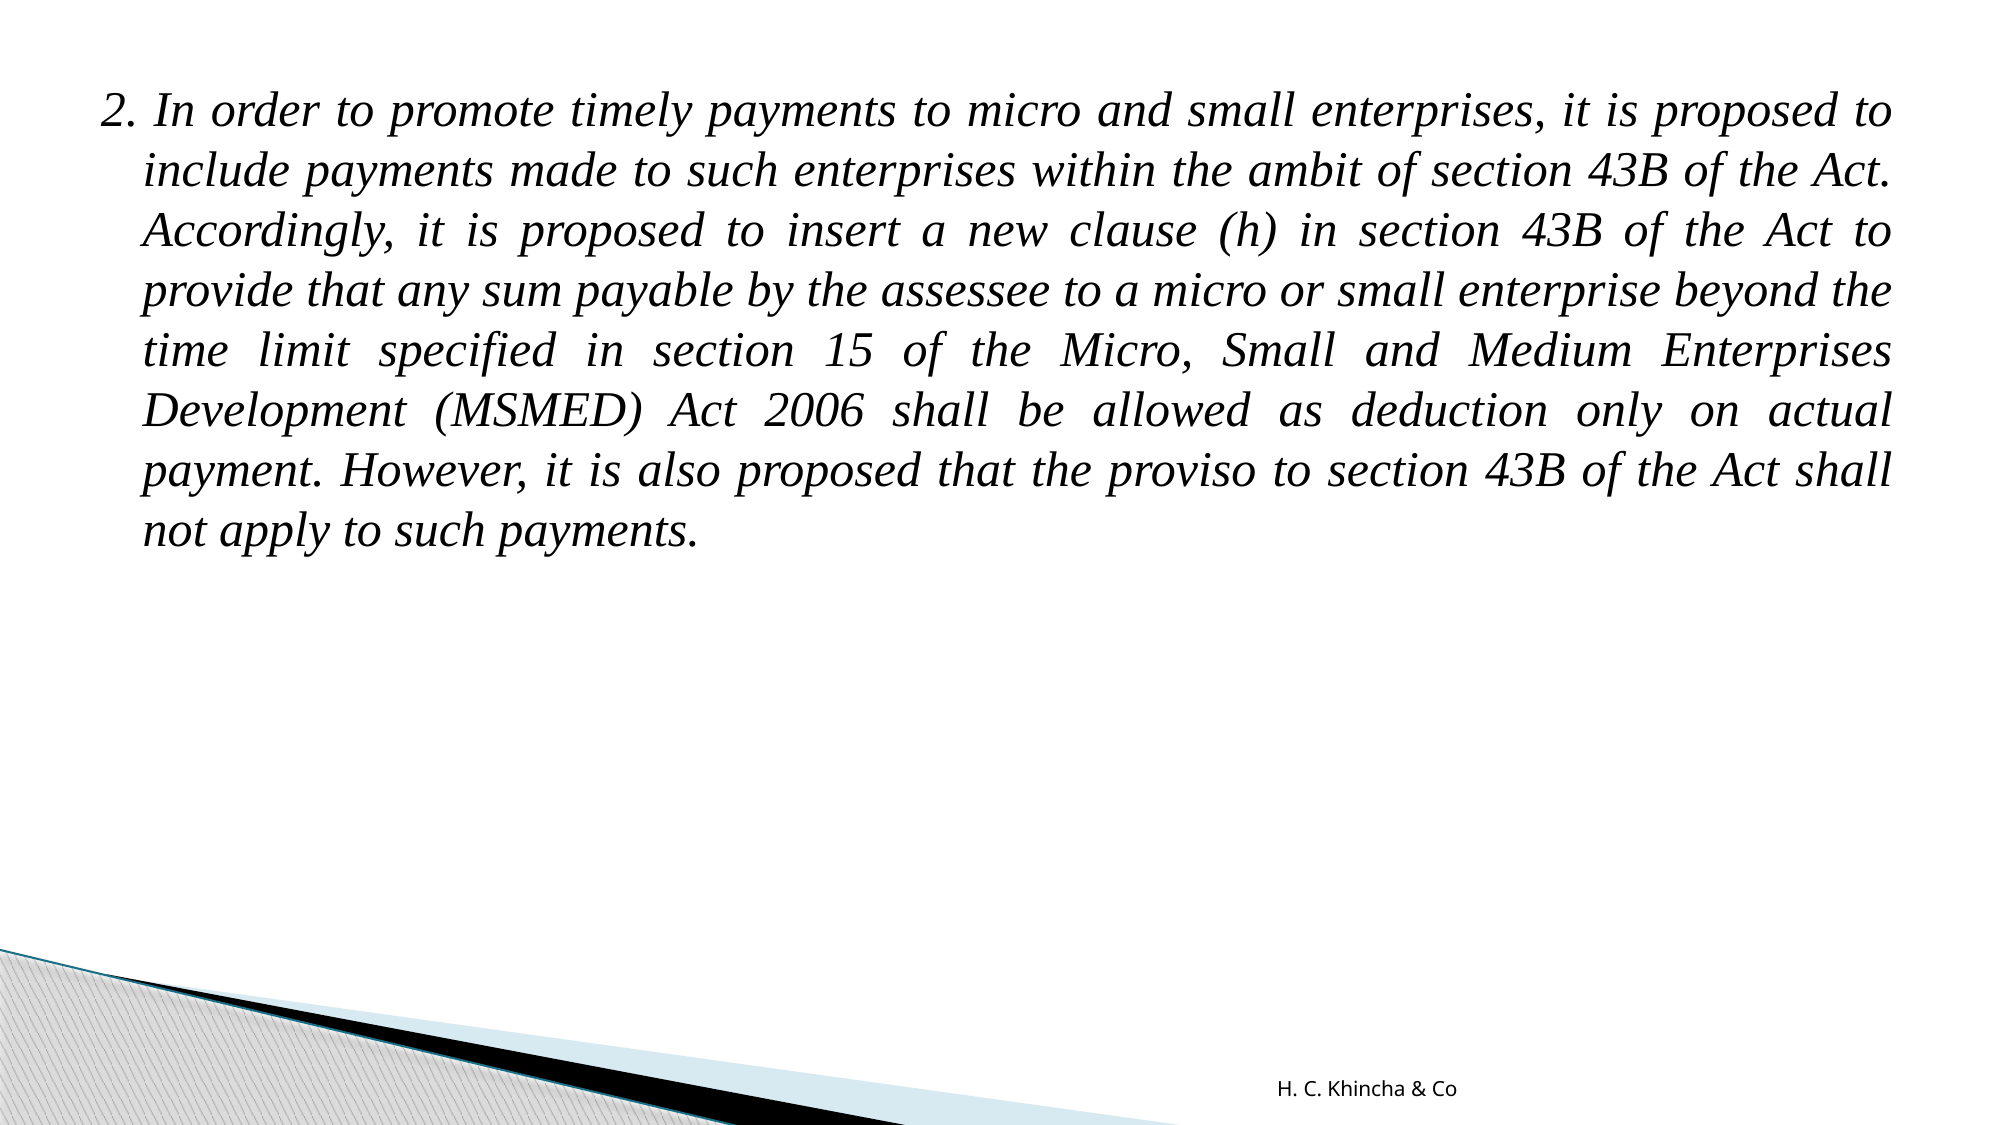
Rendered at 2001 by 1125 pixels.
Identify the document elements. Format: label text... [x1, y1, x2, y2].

footer H. C. Khincha & Co [957, 1051, 1473, 1112]
list 2. In order to promote timely payments to micro and small enterprises, it is proposed to include payments made to such enterprises within the ambit of section 43B of the Act. Accordingly, it is proposed to insert a new clause (h) in section 43B of the Act to provide that any sum payable by the assessee to a micro or small enterprise beyond the time limit specified in section 15 of the Micro, Small and Medium Enterprises Development (MSMED) Act 2006 shall be allowed as deduction only on actual payment. However, it is also proposed that the proviso to section 43B of the Act shall not apply to such payments. [68, 68, 1910, 986]
